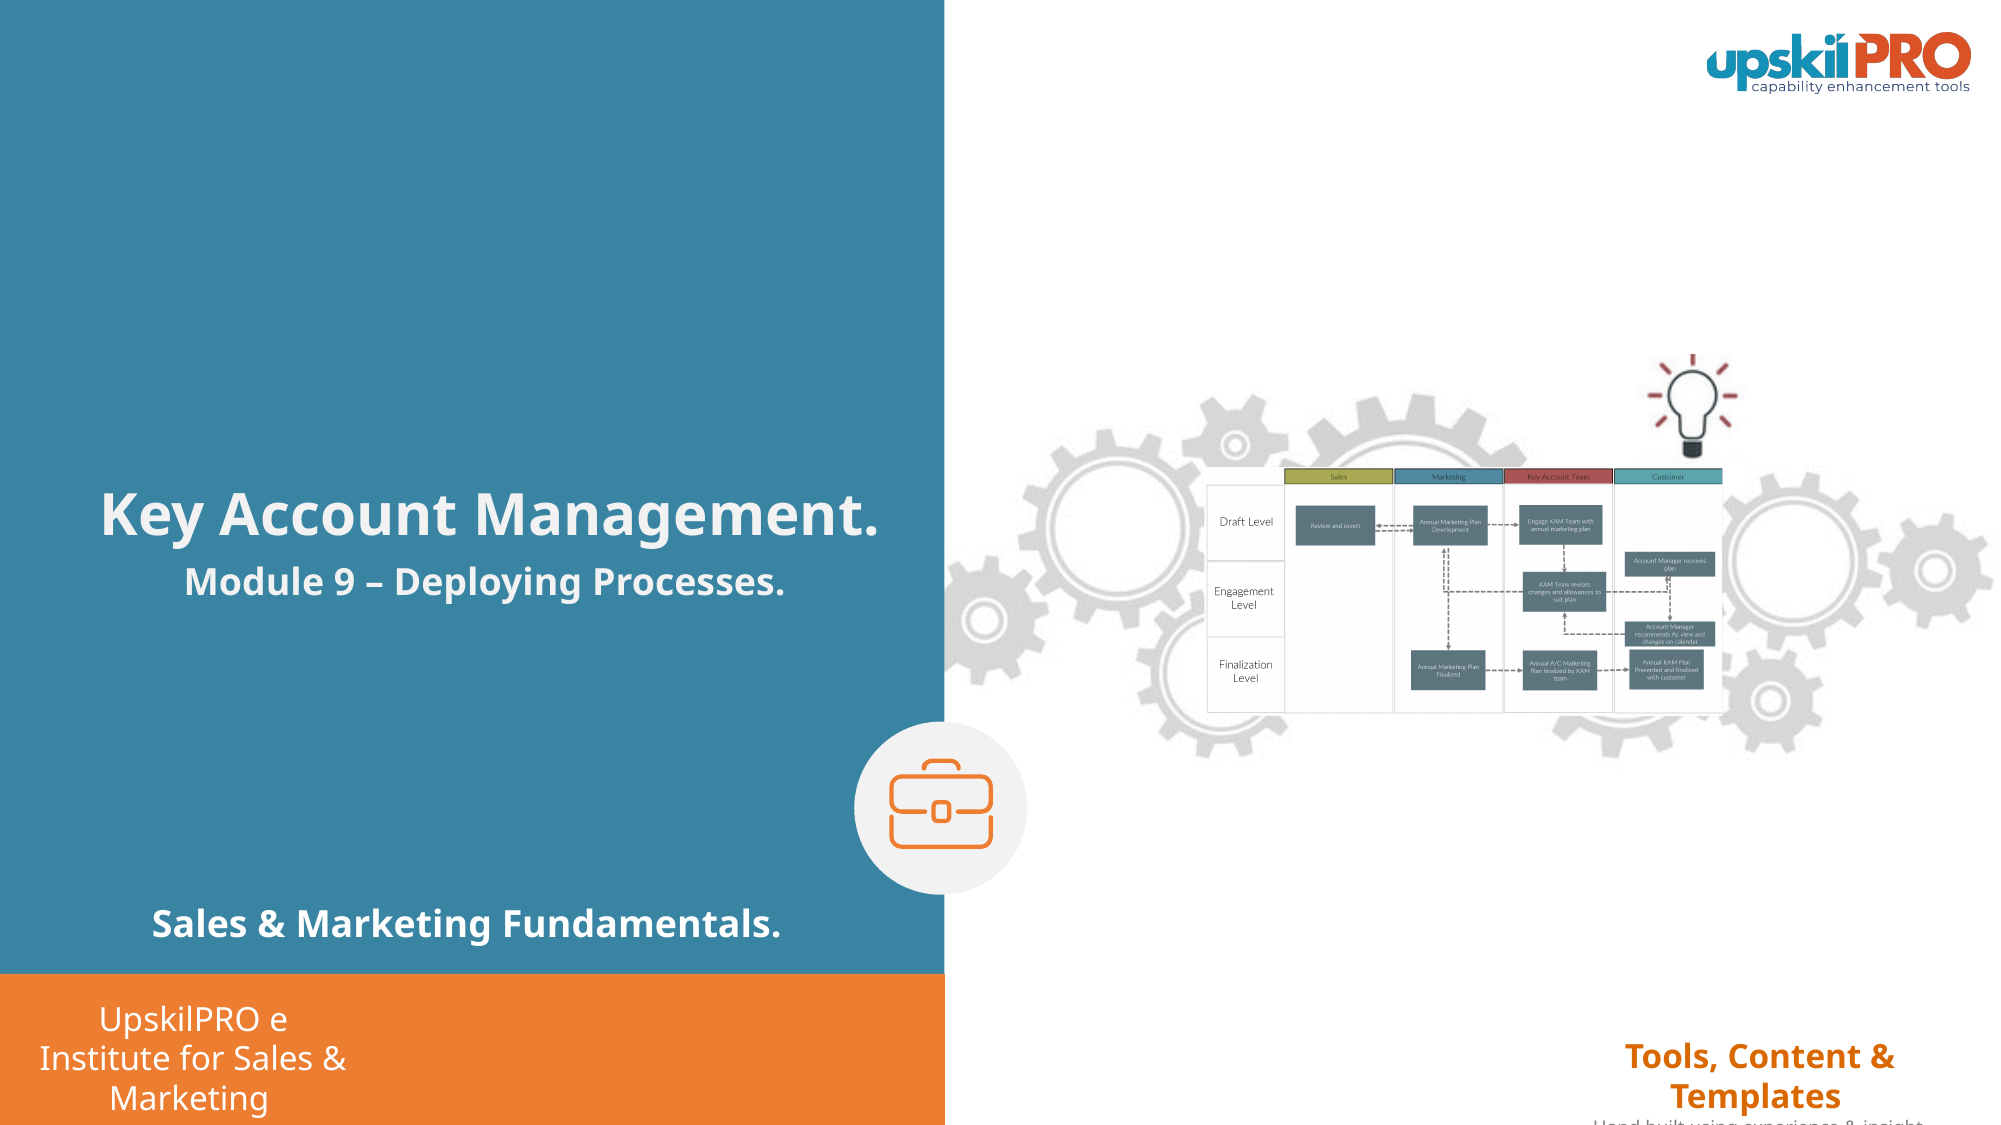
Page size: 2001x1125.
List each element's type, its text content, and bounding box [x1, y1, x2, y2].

text_box Module 9 – Deploying Processes. [6, 550, 918, 611]
picture [918, 354, 2000, 784]
text_box UpskilPRO e Institute for Sales & Marketing [0, 990, 415, 1125]
text_box [0, 0, 945, 973]
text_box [854, 721, 1028, 895]
text_box [0, 973, 946, 1125]
text_box Sales & Marketing Fundamentals. [23, 892, 921, 953]
text_box Key Account Management. [6, 469, 918, 550]
picture [1707, 32, 1971, 94]
text_box Tools, Content & Templates Hand built using experience & insight [1520, 1028, 2000, 1125]
